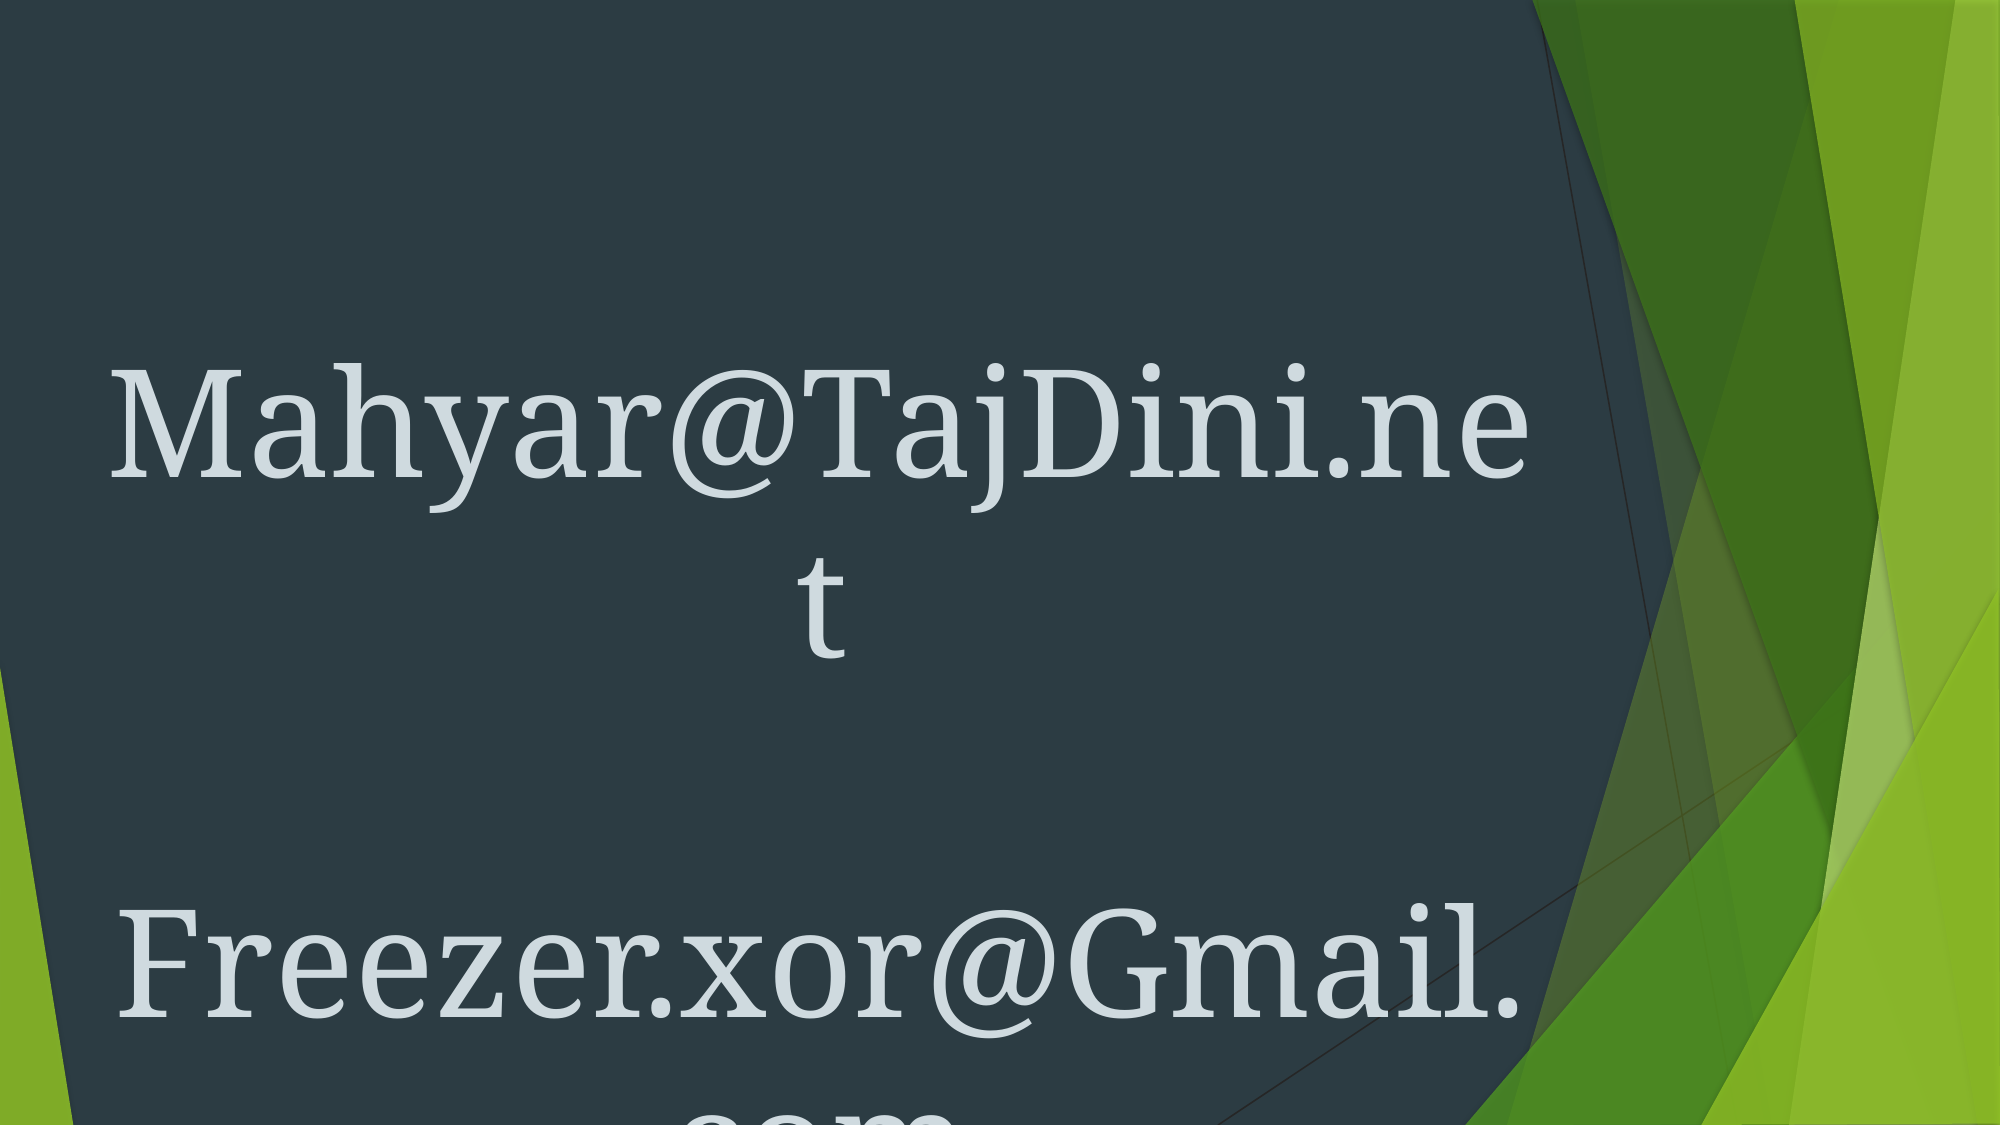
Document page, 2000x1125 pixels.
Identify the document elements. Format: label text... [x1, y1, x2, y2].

title Mahyar@TajDini.net Freezer.xor@Gmail.com [72, 320, 1571, 929]
